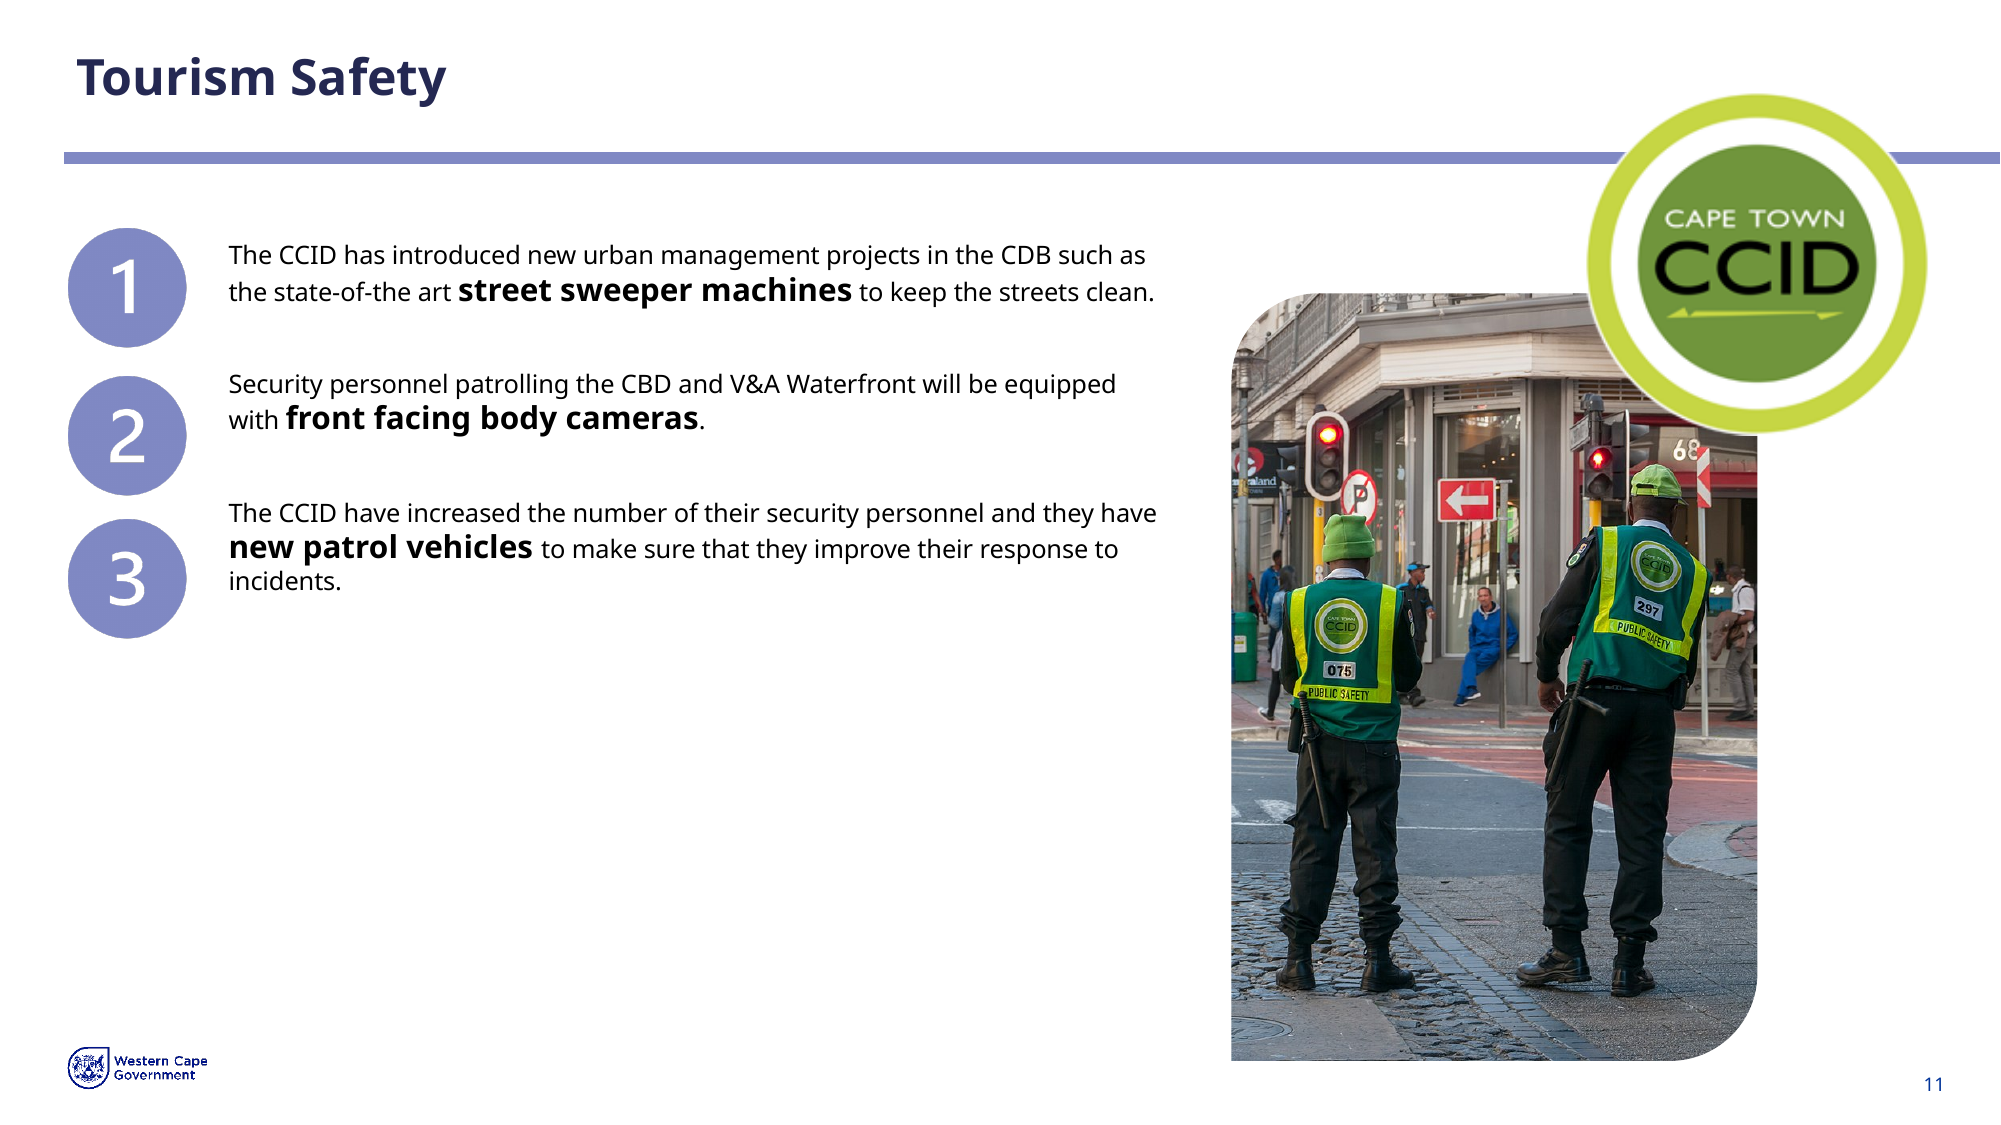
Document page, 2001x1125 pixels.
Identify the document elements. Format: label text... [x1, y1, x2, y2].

picture [51, 211, 203, 654]
picture [64, 92, 2000, 1062]
list The CCID has introduced new urban management projects in the CDB such as the state-of-the art street sweeper machines to keep the streets clean. Security personnel patrolling the CBD and V&A Waterfront will be equipped with front facing body cameras. The CCID have increased the number of their security personnel and they have new patrol vehicles to make sure that they improve their response to incidents. [216, 227, 1182, 645]
slide_number 11 [1832, 1061, 1945, 1099]
title Tourism Safety [64, 29, 1945, 122]
picture [53, 1032, 237, 1103]
